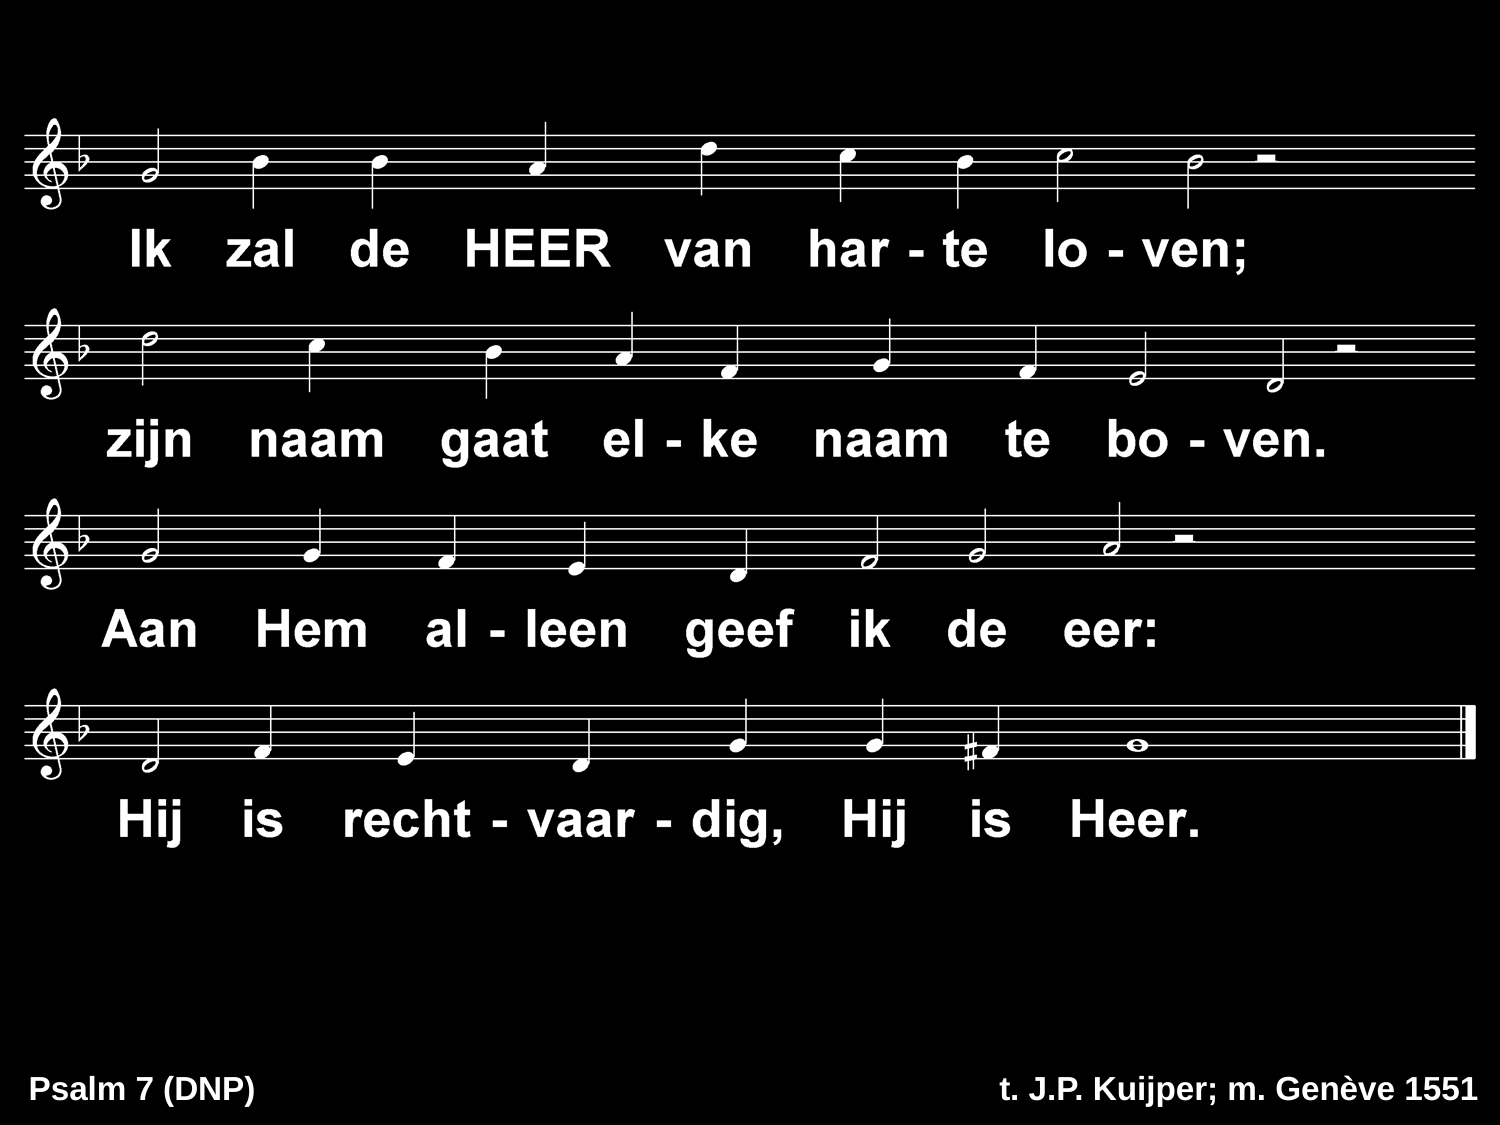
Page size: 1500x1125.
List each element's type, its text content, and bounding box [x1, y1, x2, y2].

text_box Psalm 7 (DNP) t. J.P. Kuijper; m. Genève 1551 [13, 1059, 1495, 1115]
picture [10, 103, 1490, 862]
